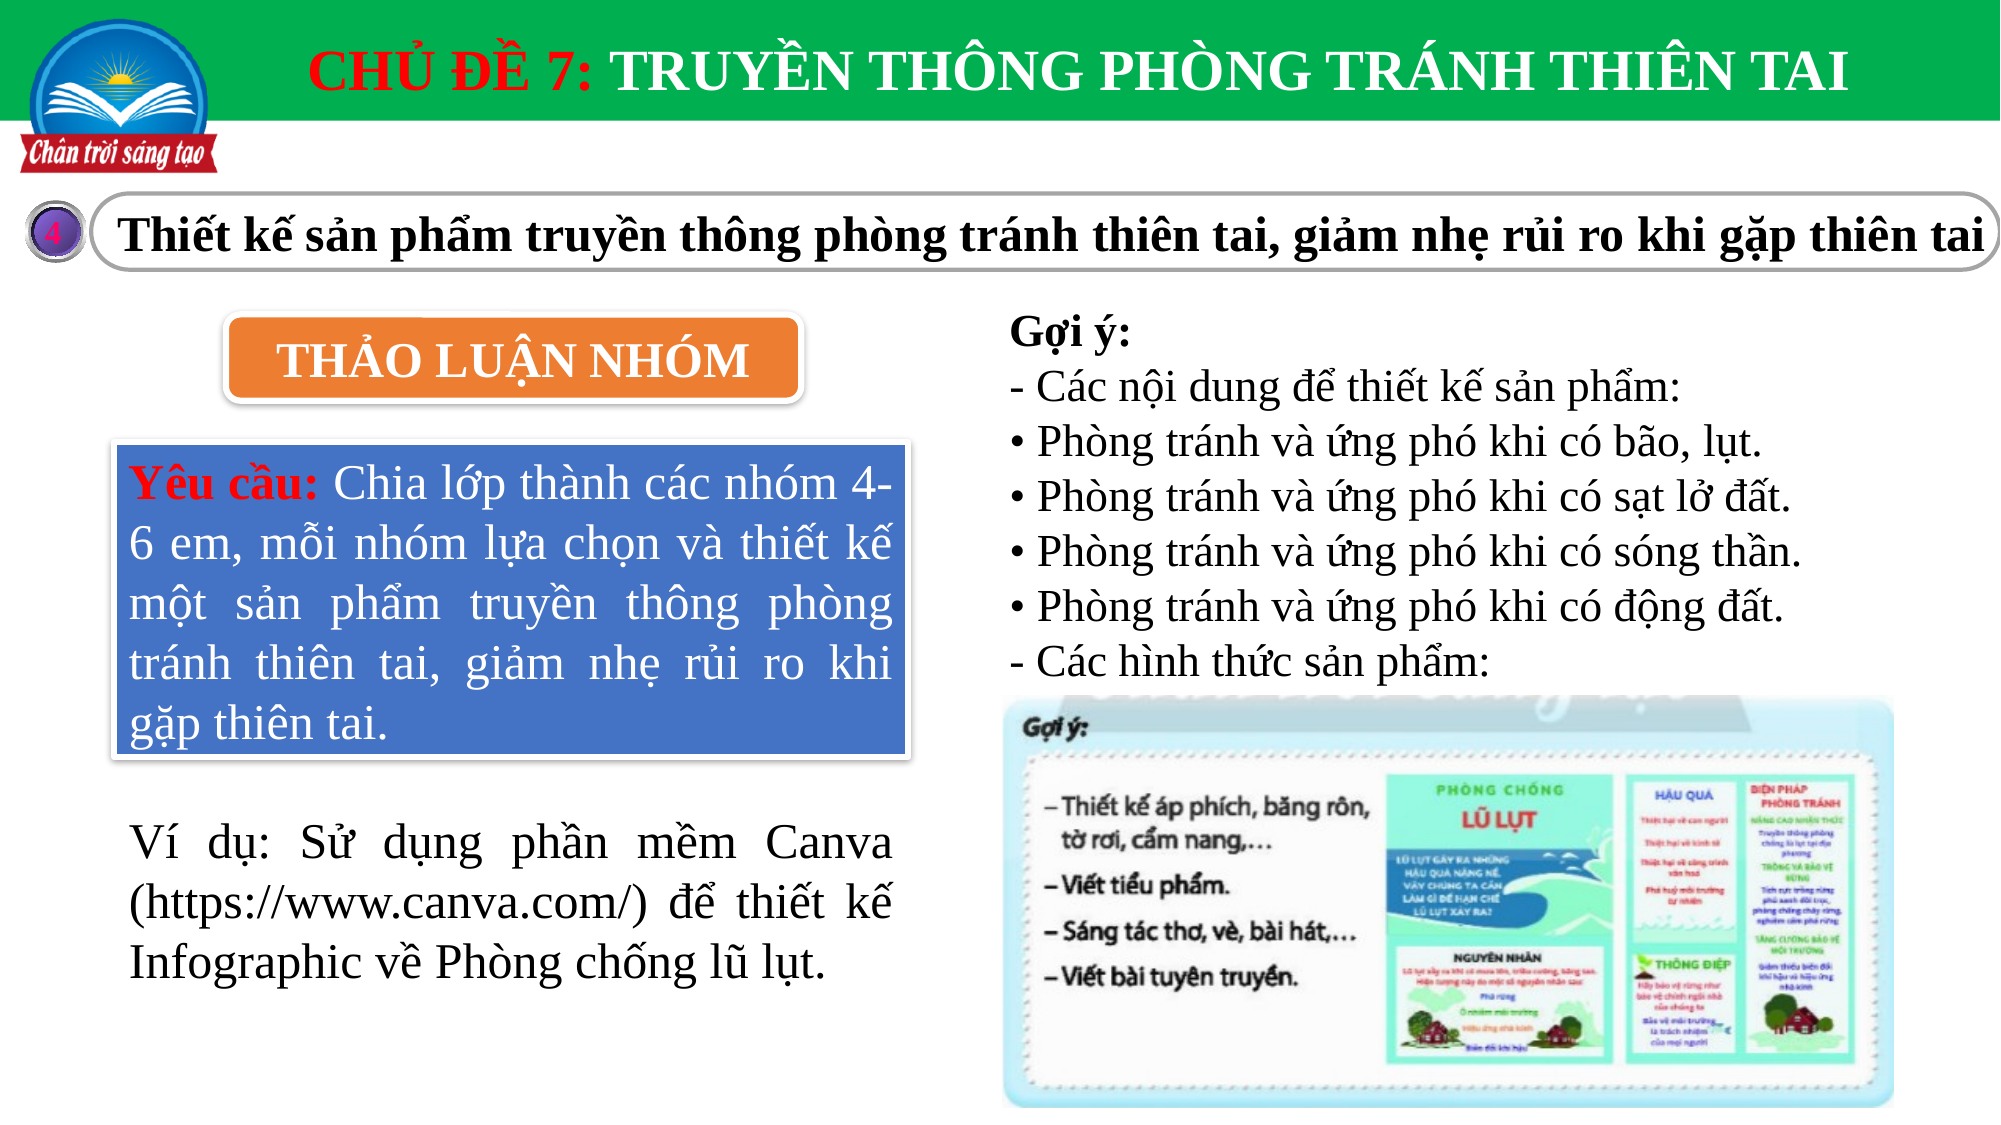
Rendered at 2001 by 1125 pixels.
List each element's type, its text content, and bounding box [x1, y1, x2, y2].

picture [0, 6, 235, 189]
text_box [0, 0, 2000, 121]
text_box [24, 200, 88, 264]
text_box THẢO LUẬN NHÓM [222, 311, 805, 404]
picture [1002, 695, 1894, 1109]
text_box Ví dụ: Sử dụng phần mềm Canva (https://www.canva.com/) để thiết kế Infographic về Phòng chống lũ lụt. [114, 800, 909, 996]
text_box Yêu cầu: Chia lớp thành các nhóm 4-6 em, mỗi nhóm lựa chọn và thiết kế một sản phẩm truyền thông phòng tránh thiên tai, giảm nhẹ rủi ro khi gặp thiên tai. [111, 439, 911, 760]
text_box CHỦ ĐỀ 7: TRUYỀN THÔNG PHÒNG TRÁNH THIÊN TAI [237, 11, 1926, 123]
text_box Gợi ý: - Các nội dung để thiết kế sản phẩm: • Phòng tránh và ứng phó khi có bão, lụt. • Phòng tránh và ứng phó khi có sạt lở đất. • Phòng tránh và ứng phó khi có sóng thần. • Phòng tránh và ứng phó khi có động đất. - Các hình thức sản phẩm: [994, 293, 1935, 694]
text_box Thiết kế sản phẩm truyền thông phòng tránh thiên tai, giảm nhẹ rủi ro khi gặp thiên tai [93, 191, 2000, 272]
